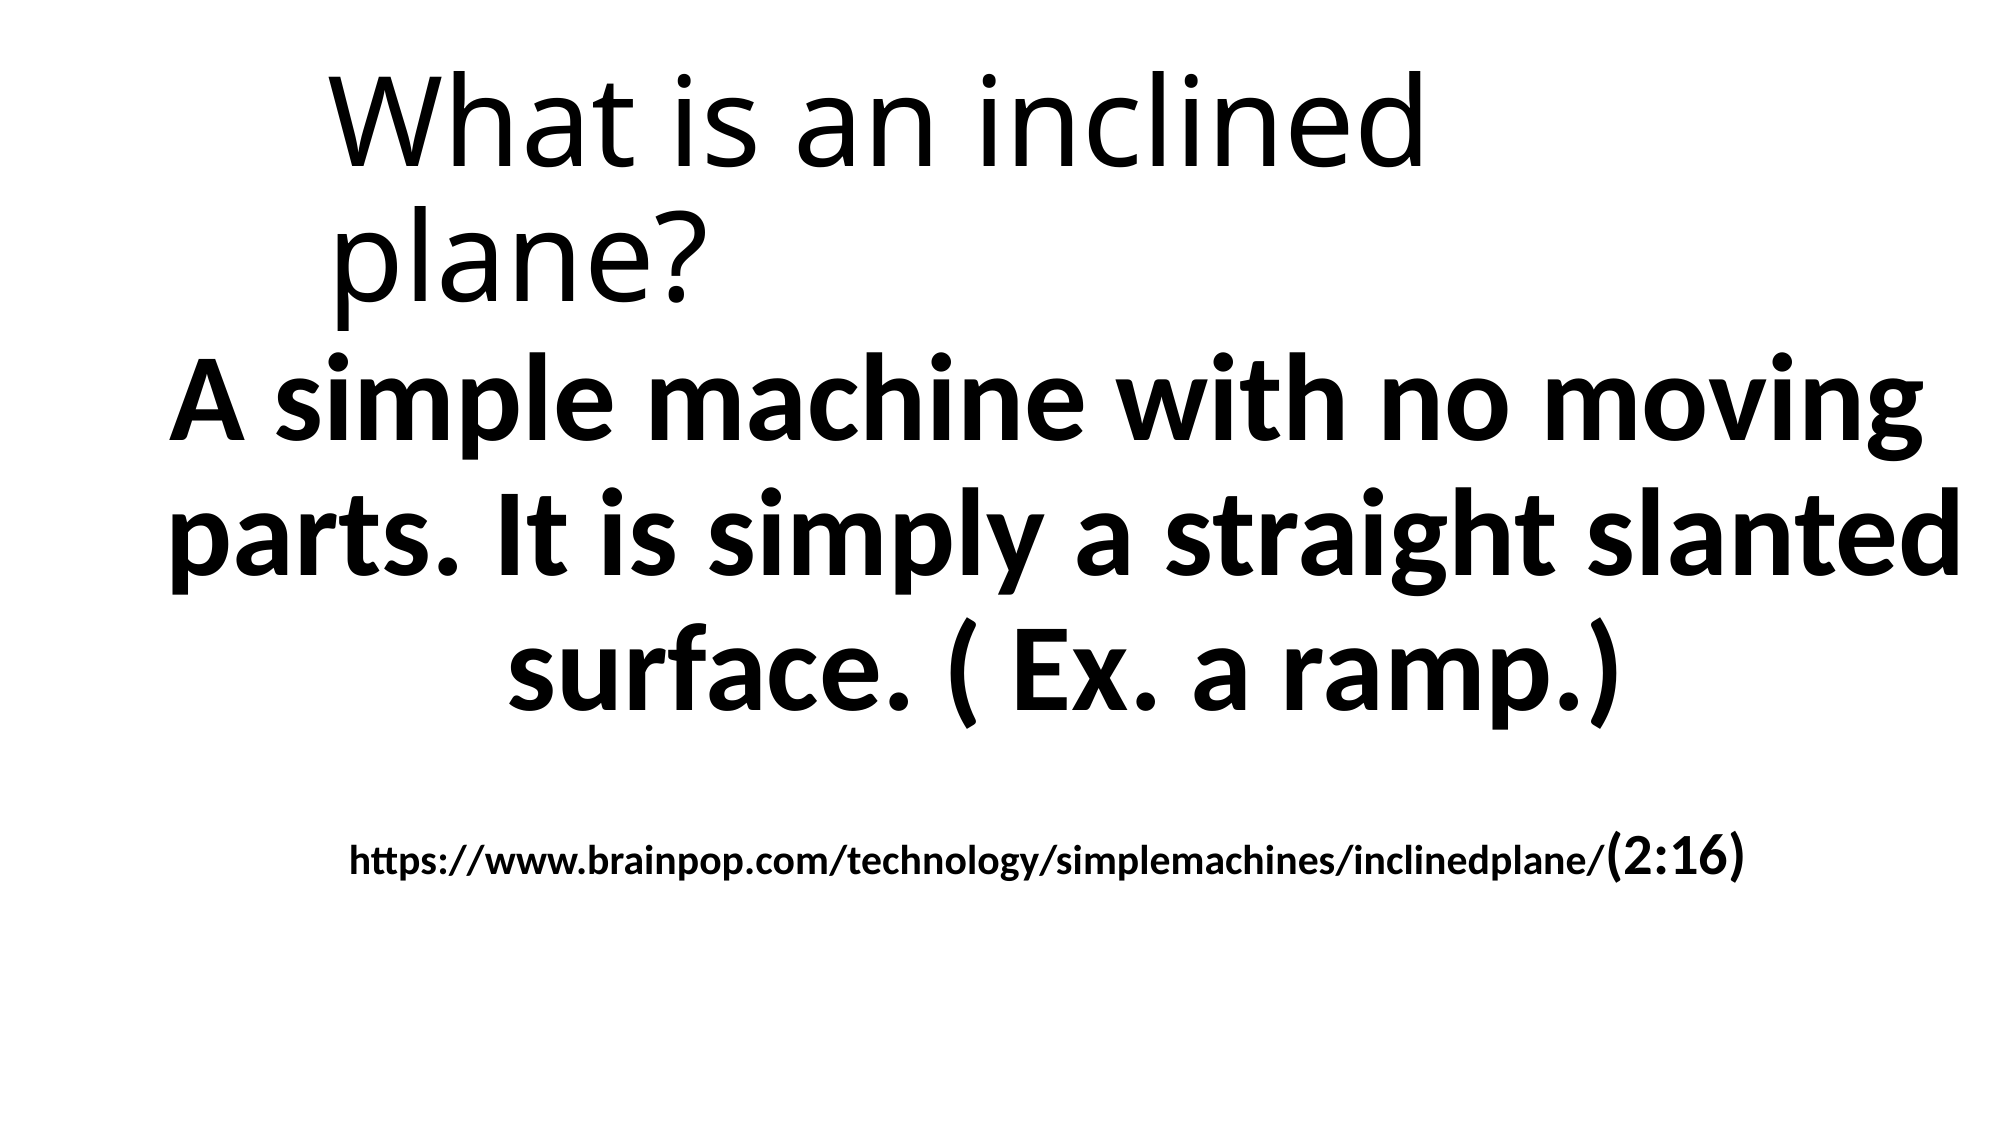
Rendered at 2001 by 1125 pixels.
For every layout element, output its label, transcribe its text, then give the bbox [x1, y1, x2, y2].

title What is an inclined plane? [312, 99, 1750, 288]
list A simple machine with no moving parts. It is simply a straight slanted surface. ( Ex. a ramp.) https://www.brainpop.com/technology/simplemachines/inclinedplane/(2:16) [95, 324, 2000, 1000]
